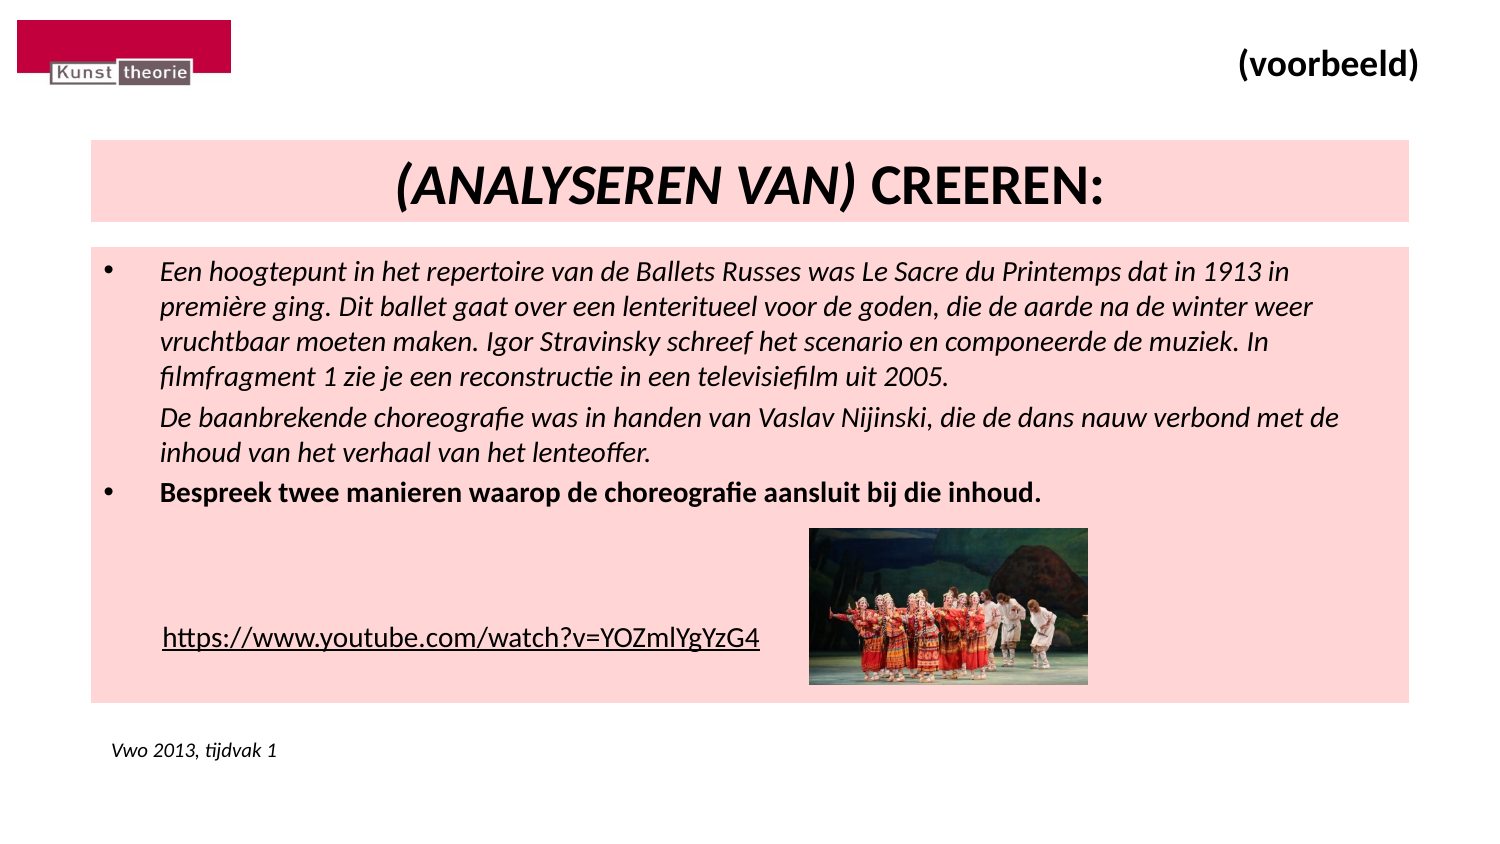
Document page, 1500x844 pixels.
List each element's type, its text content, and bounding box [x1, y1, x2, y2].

picture [808, 527, 1088, 685]
text_box Vwo 2013, tijdvak 1 [96, 728, 293, 769]
picture [17, 20, 231, 92]
list Een hoogtepunt in het repertoire van de Ballets Russes was Le Sacre du Printemps dat in 1913 in première ging. Dit ballet gaat over een lenteritueel voor de goden, die de aarde na de winter weer vruchtbaar moeten maken. Igor Stravinsky schreef het scenario en componeerde de muziek. In filmfragment 1 zie je een reconstructie in een televisiefilm uit 2005. De baanbrekende choreografie was in handen van Vaslav Nijinski, die de dans nauw verbond met de inhoud van het verhaal van het lenteoffer. Bespreek twee manieren waarop de choreografie aansluit bij die inhoud. [88, 244, 1412, 706]
title (ANALYSEREN VAN) CREEREN: [88, 138, 1412, 224]
text_box https://www.youtube.com/watch?v=YOZmlYgYzG4 [147, 610, 803, 661]
text_box (voorbeeld) [1223, 32, 1435, 92]
